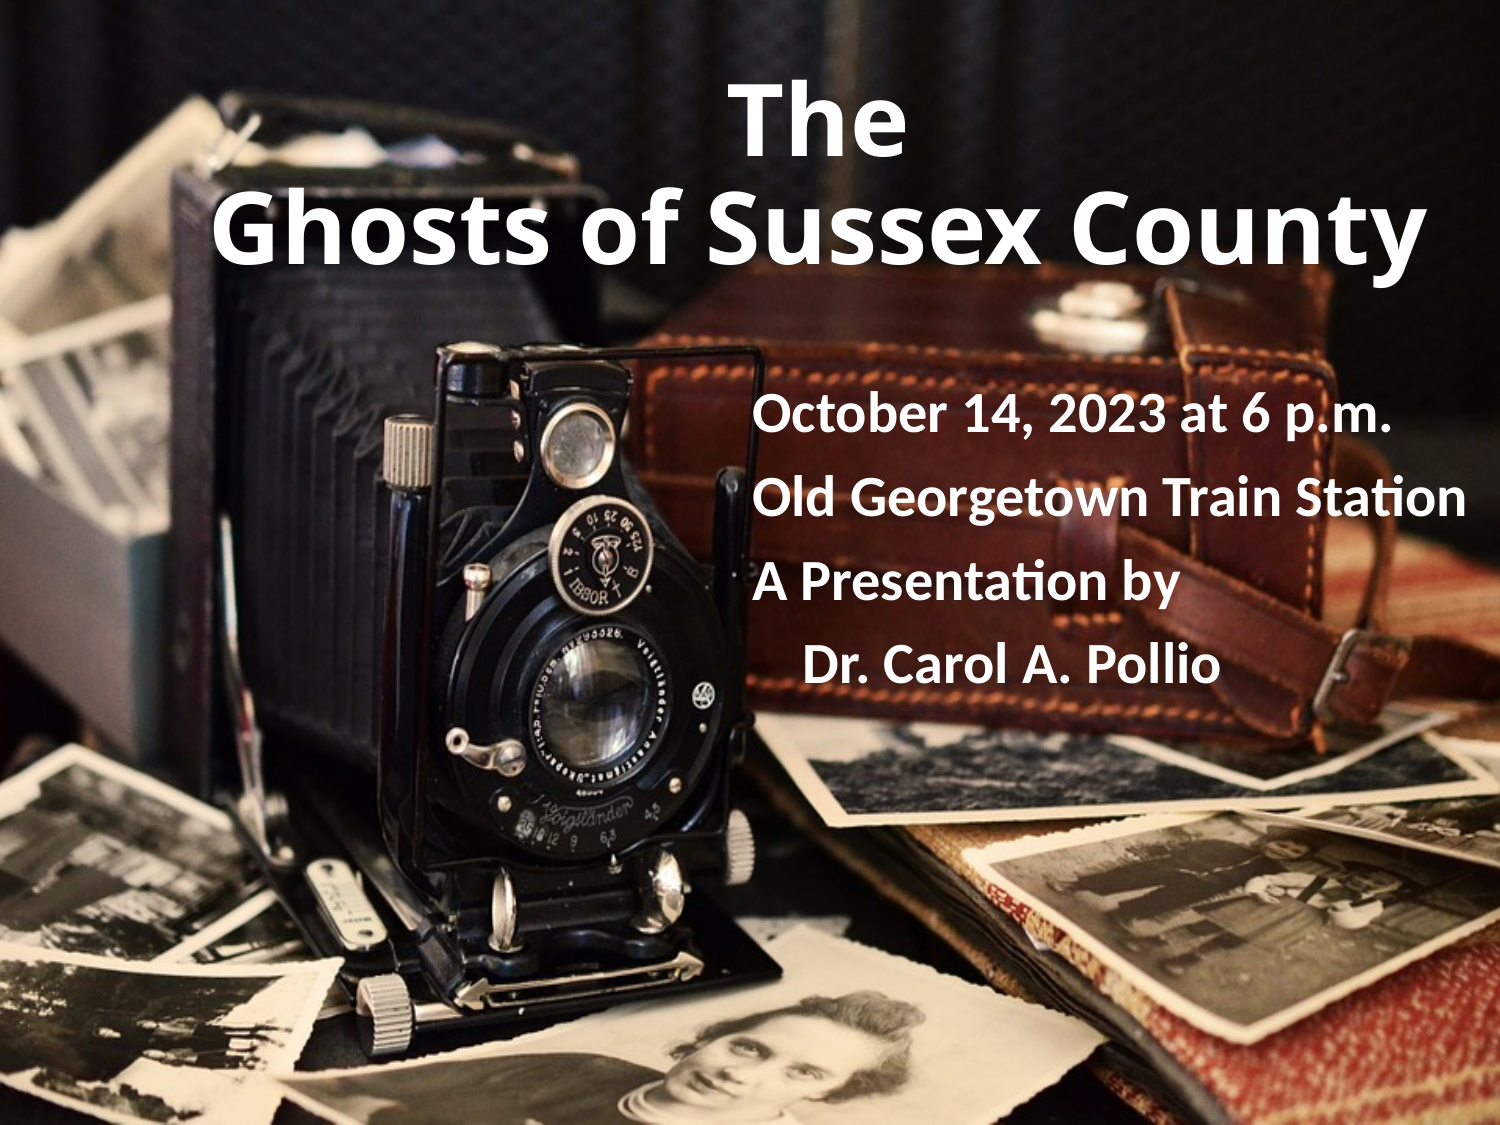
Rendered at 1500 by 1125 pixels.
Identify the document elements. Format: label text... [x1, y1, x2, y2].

text_box October 14, 2023 at 6 p.m. Old Georgetown Train Station A Presentation by Dr. Carol A. Pollio [737, 374, 1500, 535]
picture [0, 0, 1500, 1125]
text_box The Ghosts of Sussex County [162, 62, 1475, 325]
